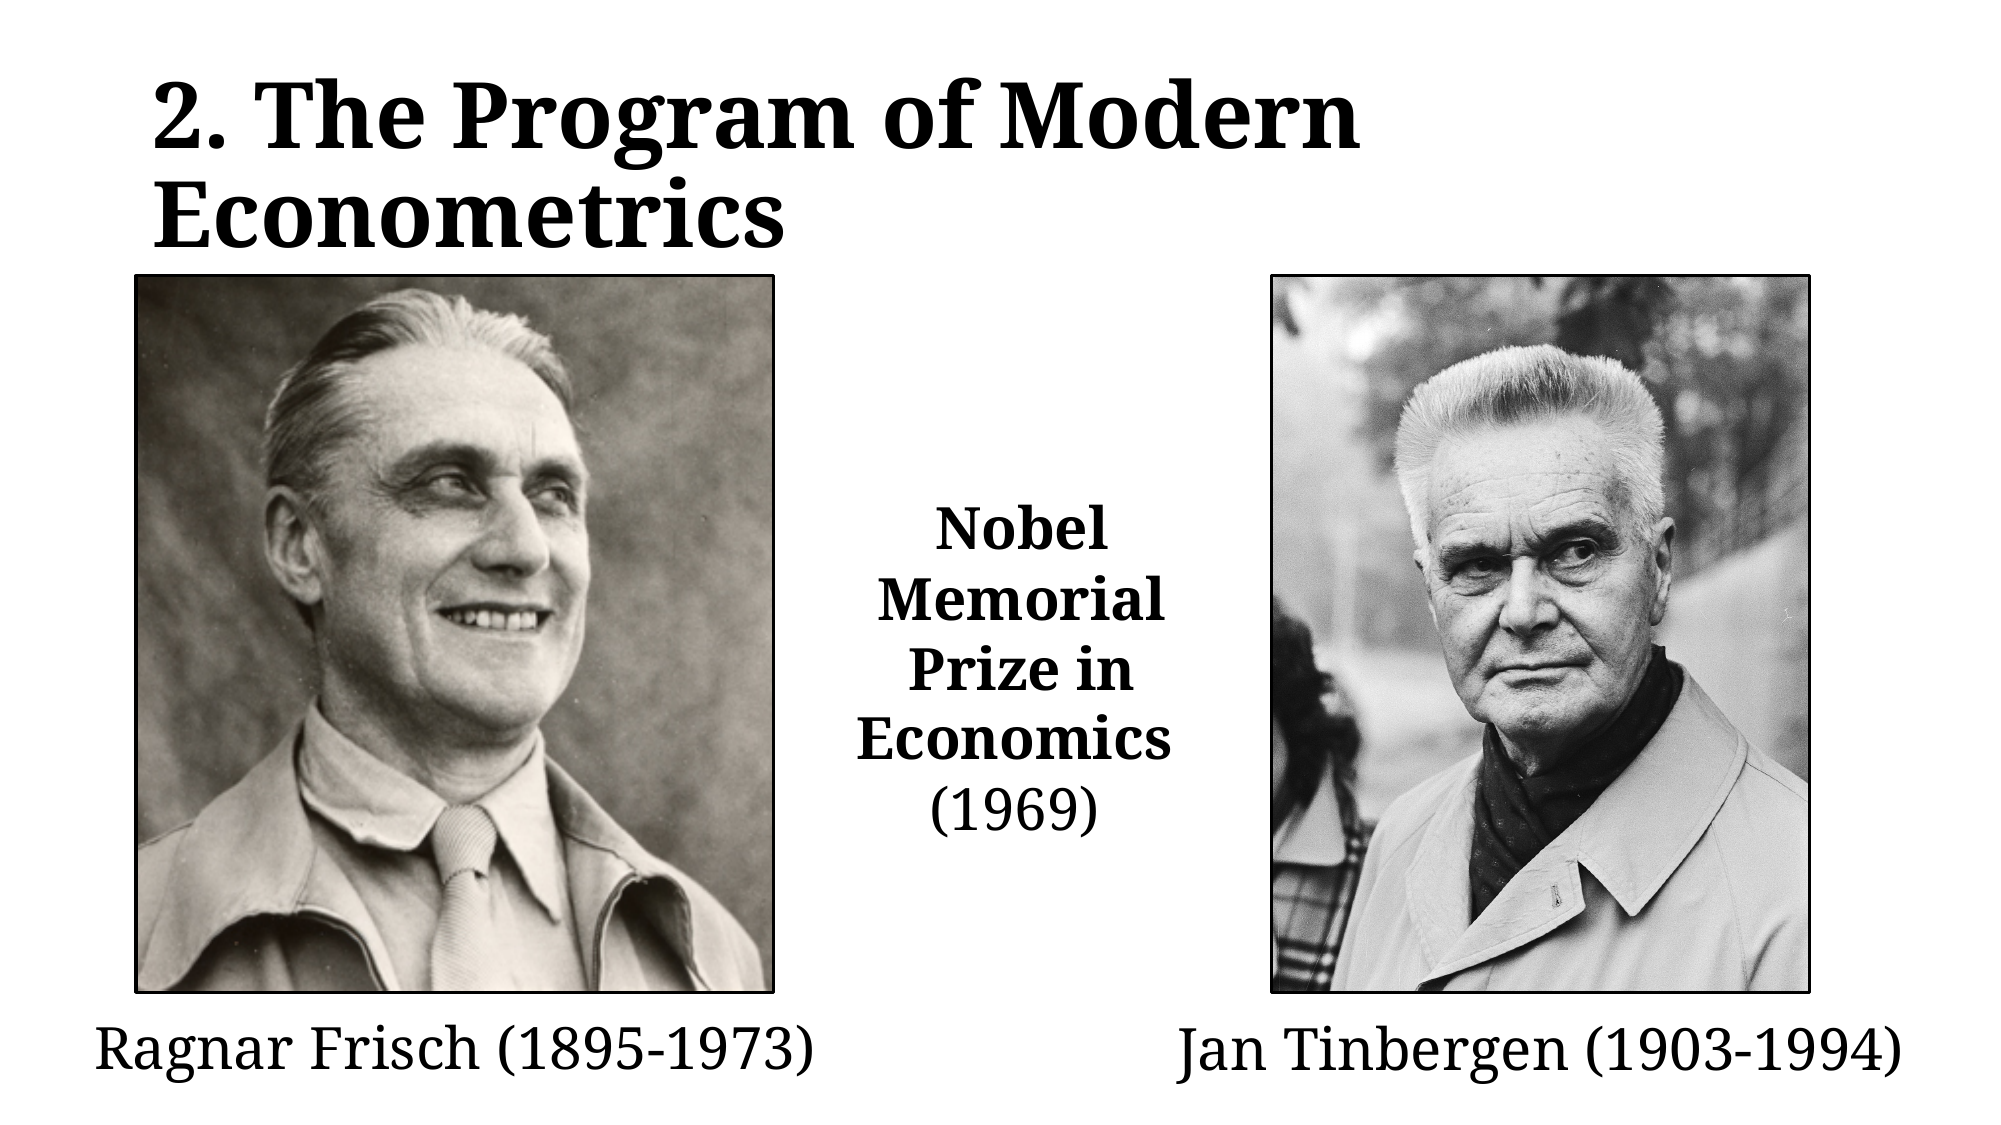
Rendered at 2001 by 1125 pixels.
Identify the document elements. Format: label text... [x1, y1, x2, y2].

text_box Nobel Memorial Prize in Economics (1969) [805, 484, 1239, 849]
text_box Jan Tinbergen (1903-1994) [1162, 1004, 1919, 1090]
text_box Ragnar Frisch (1895-1973) [79, 1003, 831, 1089]
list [1272, 277, 1809, 991]
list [137, 277, 772, 991]
title 2. The Program of Modern Econometrics [137, 59, 1863, 278]
